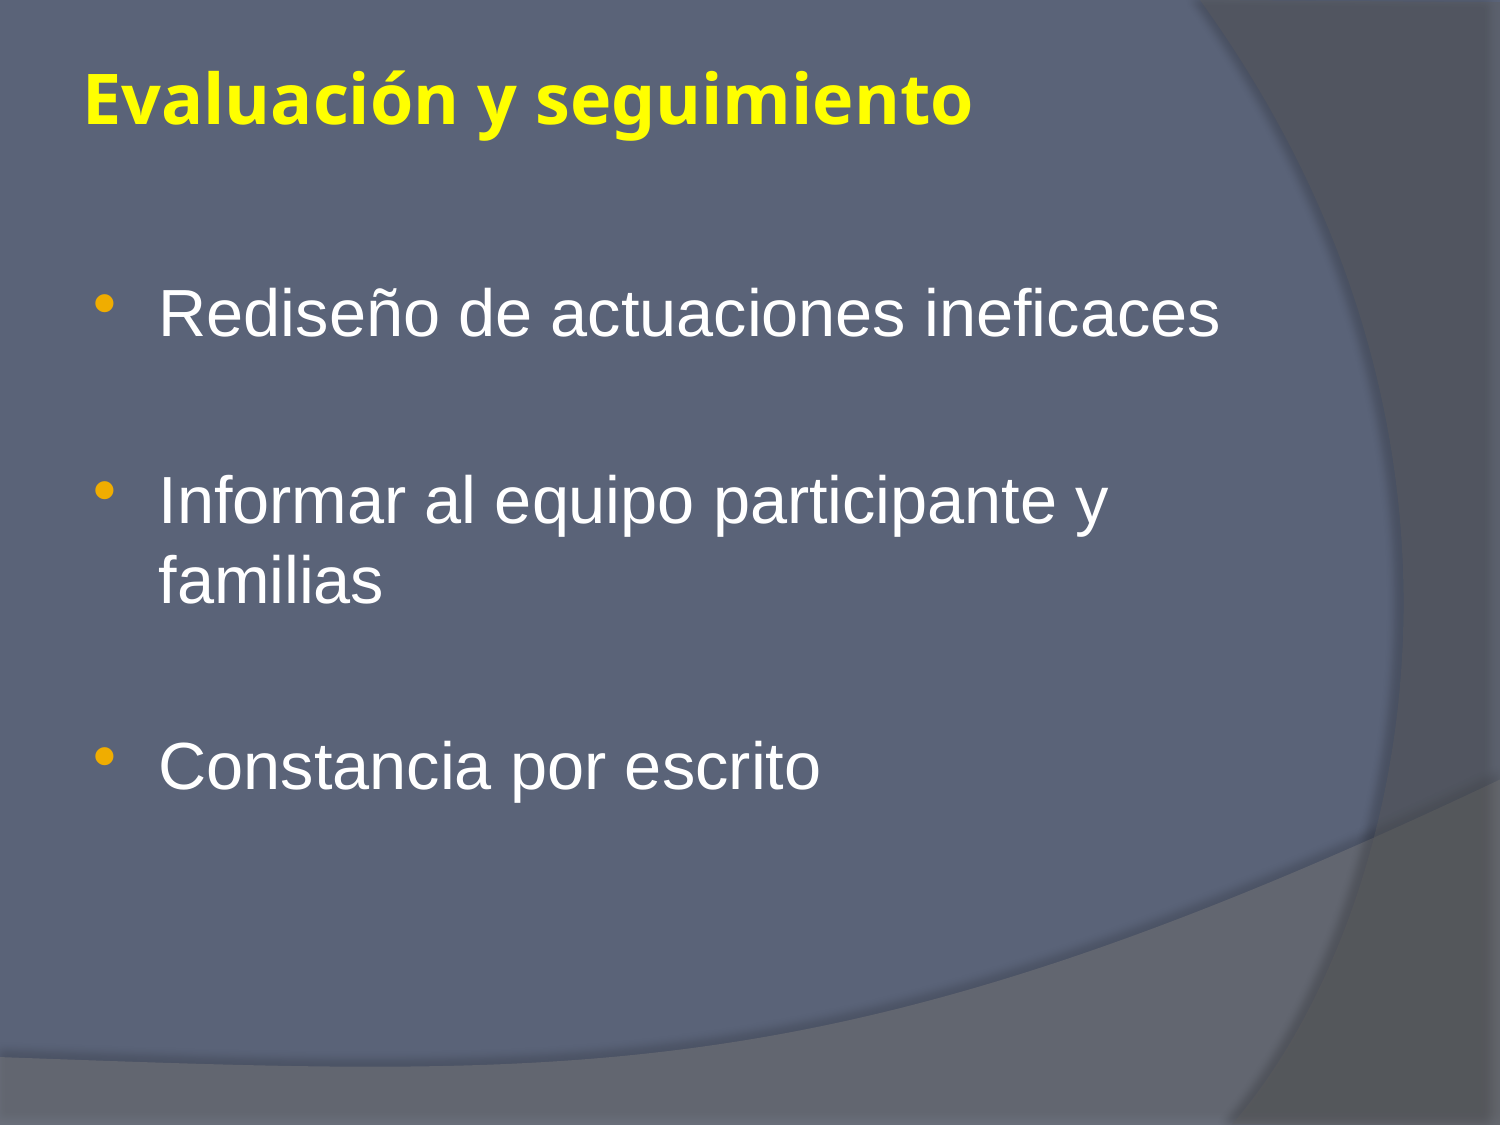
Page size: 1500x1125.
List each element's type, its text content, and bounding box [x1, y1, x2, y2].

title Evaluación y seguimiento [75, 45, 1300, 233]
list Rediseño de actuaciones ineficaces Informar al equipo participante y familias Constancia por escrito [75, 262, 1300, 1005]
